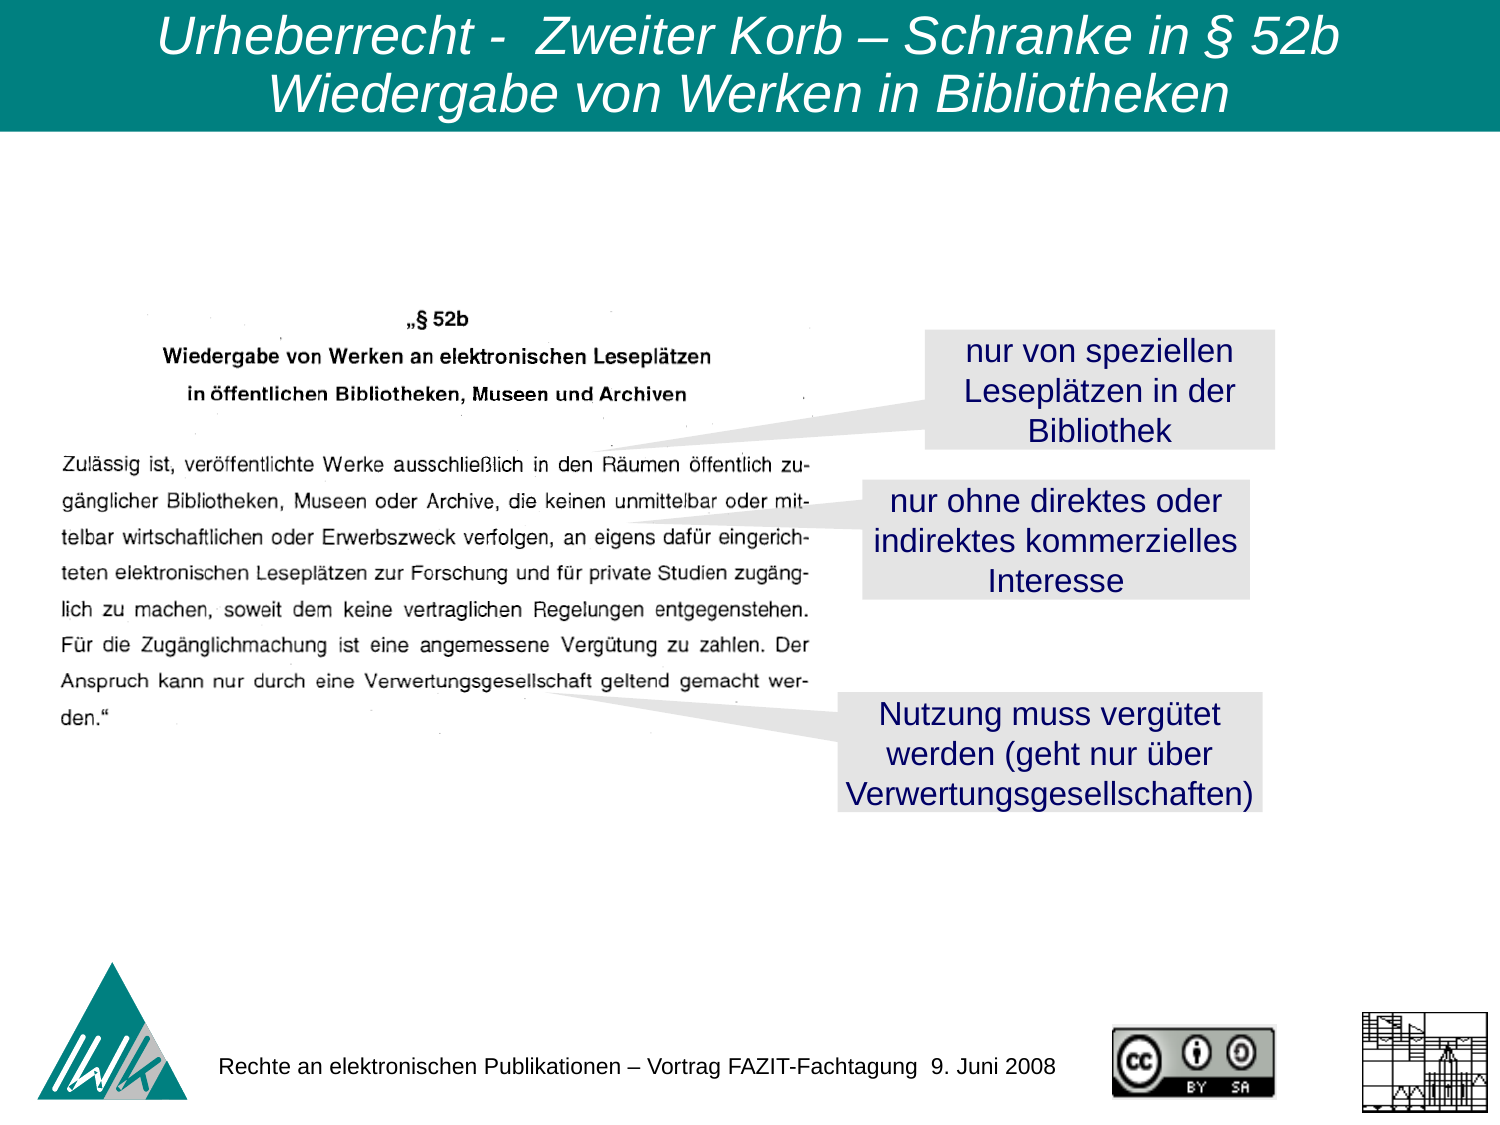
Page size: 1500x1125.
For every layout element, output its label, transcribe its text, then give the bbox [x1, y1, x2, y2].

picture [37, 287, 826, 737]
picture [1362, 1012, 1488, 1113]
picture [1112, 1024, 1277, 1100]
text_box nur ohne direktes oder indirektes kommerzielles Interesse [829, 479, 1250, 600]
text_box nur von speziellen Leseplätzen in der Bibliothek [829, 329, 1276, 450]
text_box Urheberrecht - Zweiter Korb – Schranke in § 52b Wiedergabe von Werken in Bibliotheken [0, 0, 1500, 132]
text_box Nutzung muss vergütet werden (geht nur über Verwertungsgesellschaften) [827, 692, 1263, 813]
